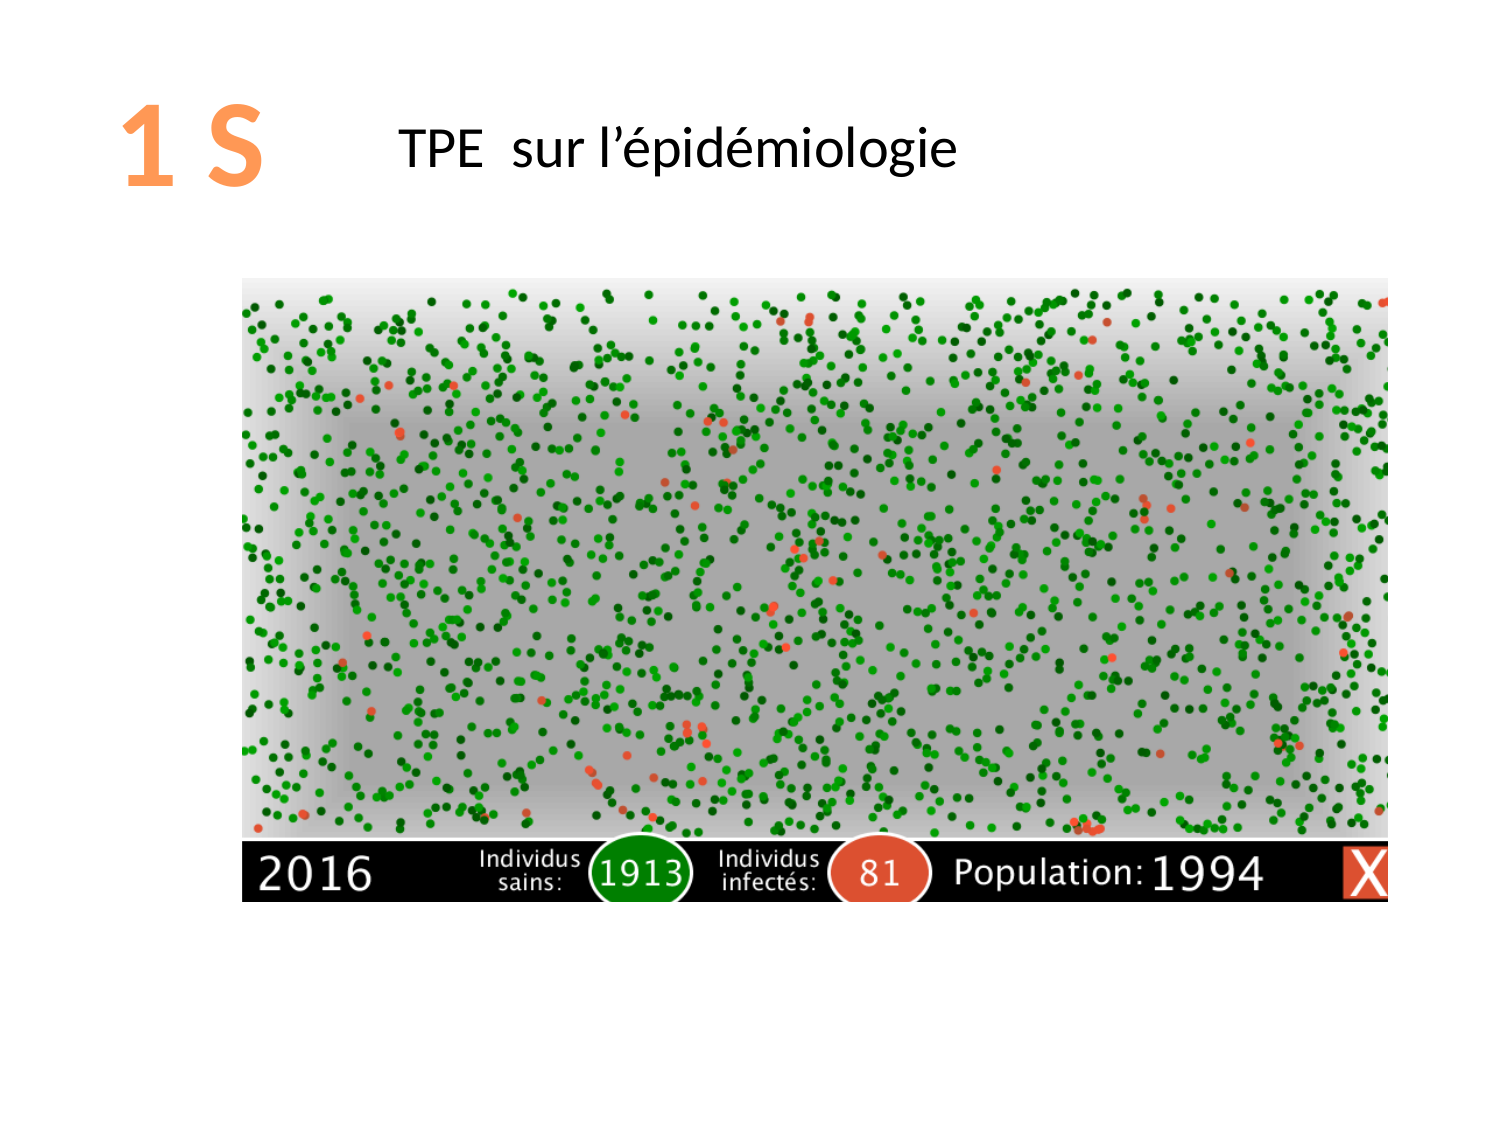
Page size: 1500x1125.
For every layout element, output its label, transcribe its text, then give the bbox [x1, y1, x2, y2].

text_box 1 S [100, 54, 325, 220]
picture [241, 278, 1389, 902]
text_box TPE sur l’épidémiologie [383, 101, 1376, 257]
